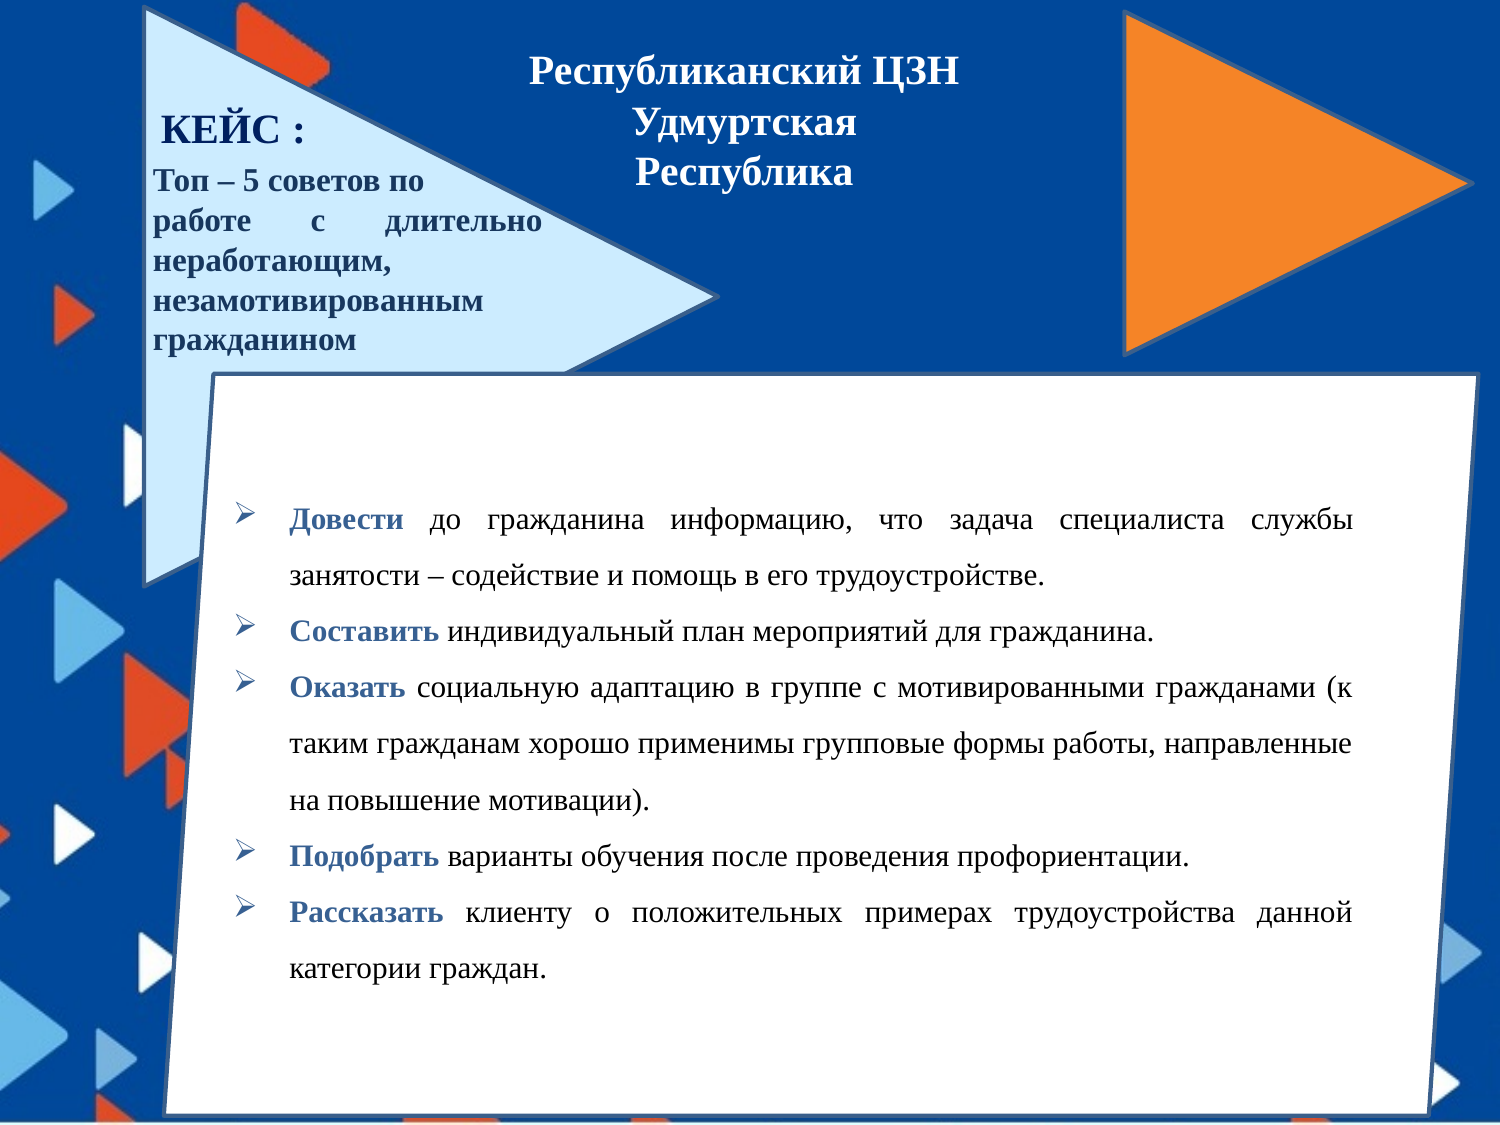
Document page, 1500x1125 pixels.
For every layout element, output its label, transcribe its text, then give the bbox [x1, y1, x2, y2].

text_box Республиканский ЦЗН Удмуртская Республика [501, 35, 987, 201]
text_box Топ – 5 советов по работе с длительно неработающим, незамотивированным гражданином [138, 150, 558, 365]
picture [0, 0, 1500, 1125]
text_box [141, 213, 721, 589]
text_box [141, 4, 322, 150]
text_box КЕЙС : [146, 94, 437, 150]
text_box [1122, 9, 1475, 358]
text_box [161, 371, 1481, 1118]
text_box Довести до гражданина информацию, что задача специалиста службы занятости – содействие и помощь в его трудоустройстве. Составить индивидуальный план мероприятий для гражданина. Оказать социальную адаптацию в группе с мотивированными гражданами (к таким гражданам хорошо применимы групповые формы работы, направленные на повышение мотивации). Подобрать варианты обучения после проведения профориентации. Рассказать клиенту о положительных примерах трудоустройства данной категории граждан. [218, 471, 1369, 993]
